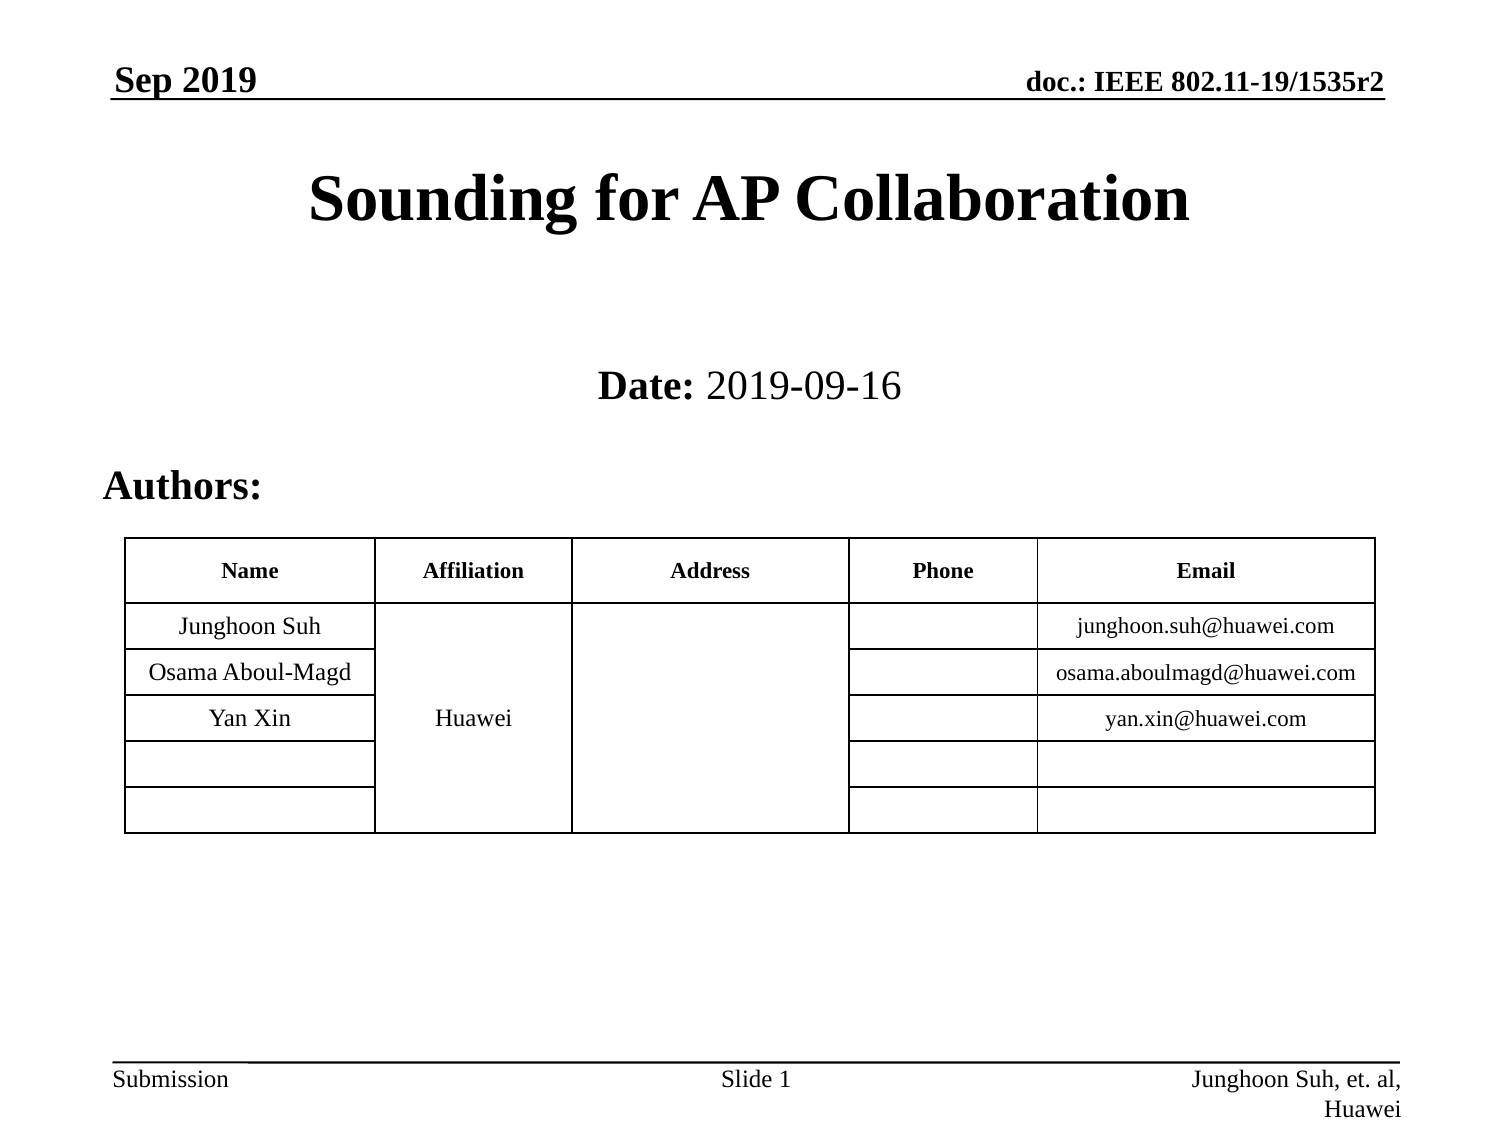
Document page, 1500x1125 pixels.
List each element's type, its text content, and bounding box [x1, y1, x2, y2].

table_header Name [126, 539, 374, 602]
table_cell osama.aboulmagd@huawei.com [1038, 650, 1374, 694]
table_cell Junghoon Suh [126, 604, 374, 648]
table_cell [850, 604, 1037, 648]
table_cell yan.xin@huawei.com [1038, 696, 1374, 740]
table_cell [126, 788, 374, 832]
table_header Phone [850, 539, 1037, 602]
table_cell Osama Aboul-Magd [126, 650, 374, 694]
table_header Email [1038, 539, 1374, 602]
table_cell Huawei [376, 604, 571, 832]
table_cell [850, 788, 1037, 832]
table_cell Yan Xin [126, 696, 374, 740]
slide_number Slide 1 [712, 1061, 800, 1093]
table_cell junghoon.suh@huawei.com [1038, 604, 1374, 648]
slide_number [114, 54, 274, 101]
text_box Authors: [87, 450, 325, 513]
footer Junghoon Suh, et. al, Huawei [1124, 1061, 1402, 1093]
table_cell [573, 604, 848, 832]
table_cell [850, 650, 1037, 694]
table_cell [850, 696, 1037, 740]
table_cell [850, 742, 1037, 786]
table_header Affiliation [376, 539, 571, 602]
table_cell [126, 742, 374, 786]
title Sounding for AP Collaboration [162, 112, 1338, 275]
table_cell [1038, 788, 1374, 832]
table_cell [1038, 742, 1374, 786]
list Date: 2019-09-16 [112, 350, 1388, 413]
table_header Address [573, 539, 848, 602]
